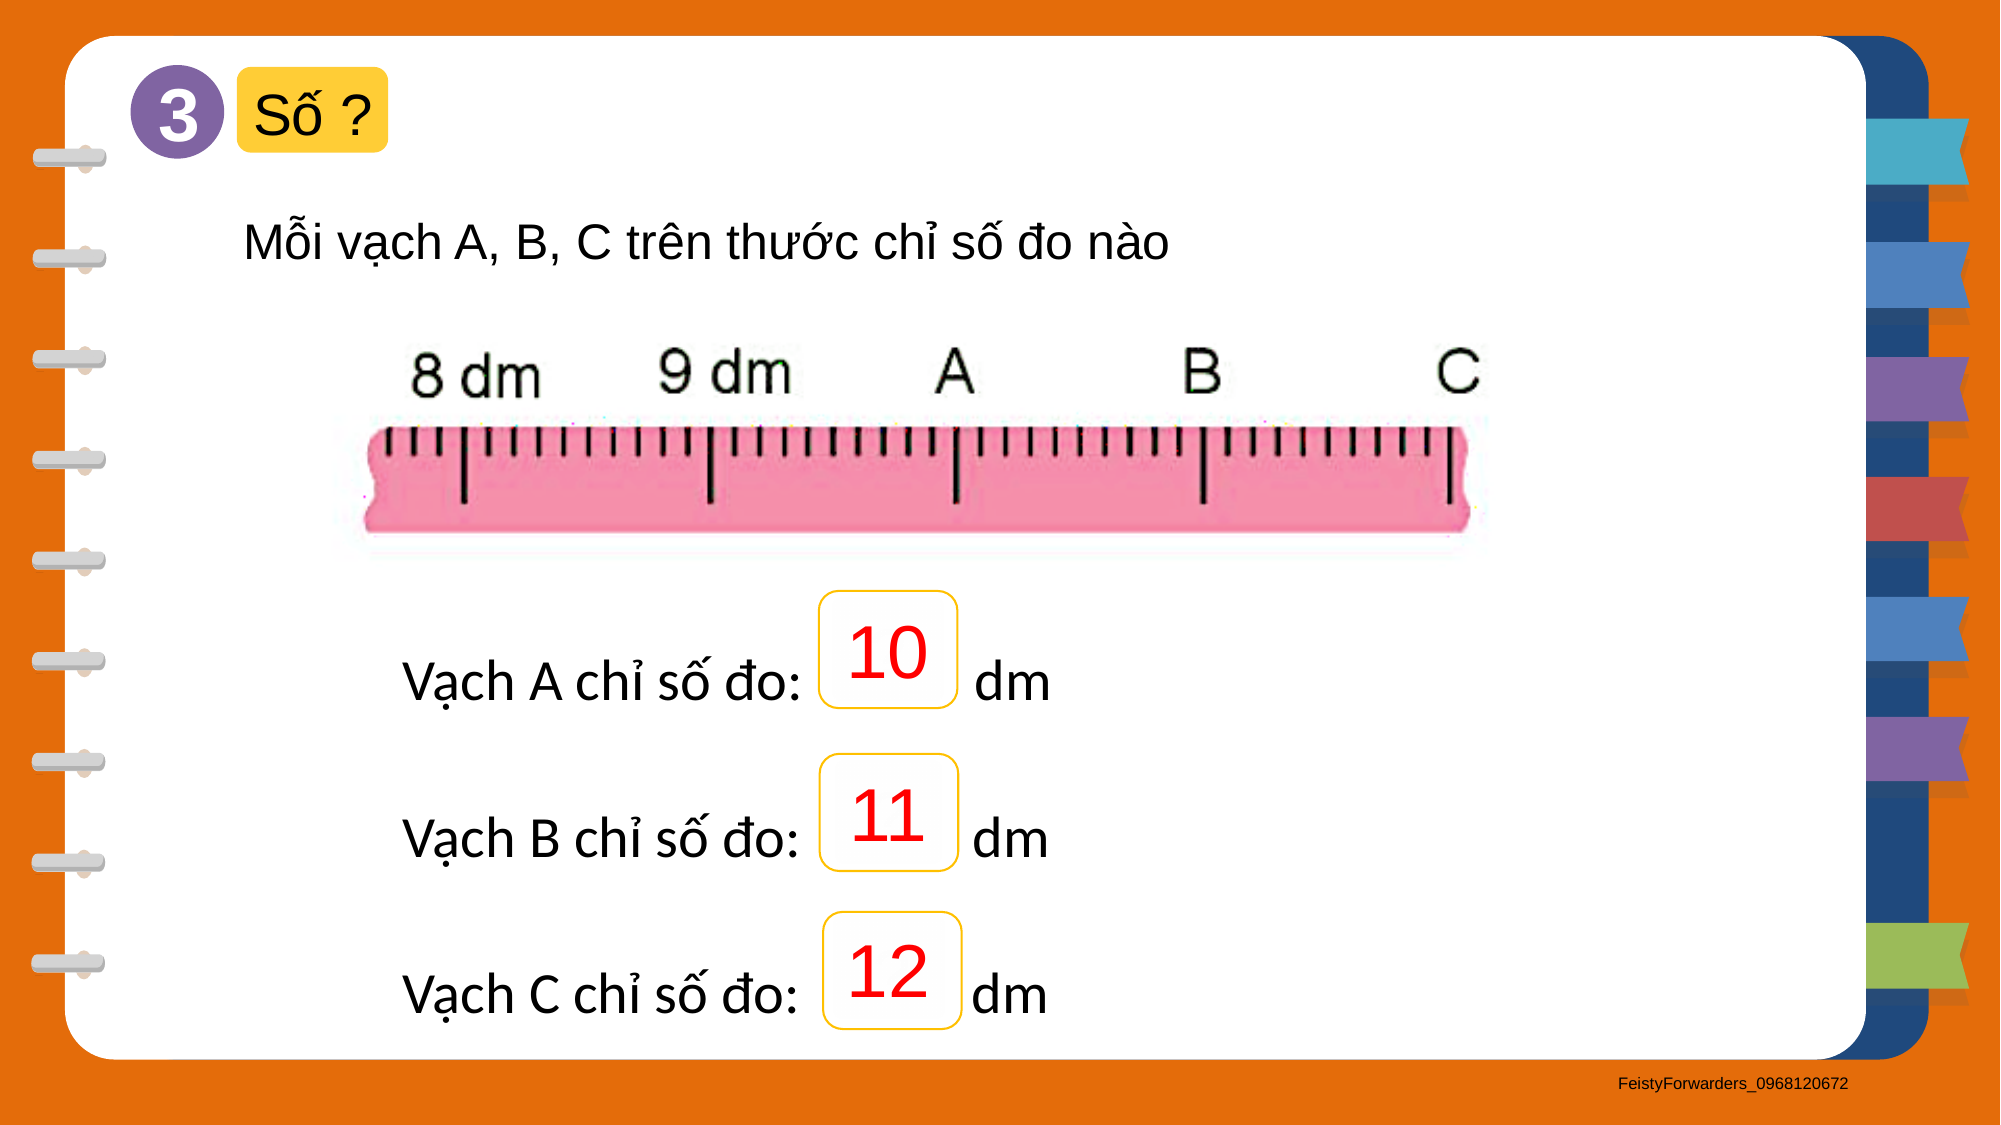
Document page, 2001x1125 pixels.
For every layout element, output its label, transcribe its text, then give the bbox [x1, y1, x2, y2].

picture [314, 277, 1523, 584]
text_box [388, 565, 1389, 1030]
text_box Mỗi vạch A, B, C trên thước chỉ số đo nào [228, 197, 1187, 277]
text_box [130, 64, 390, 159]
